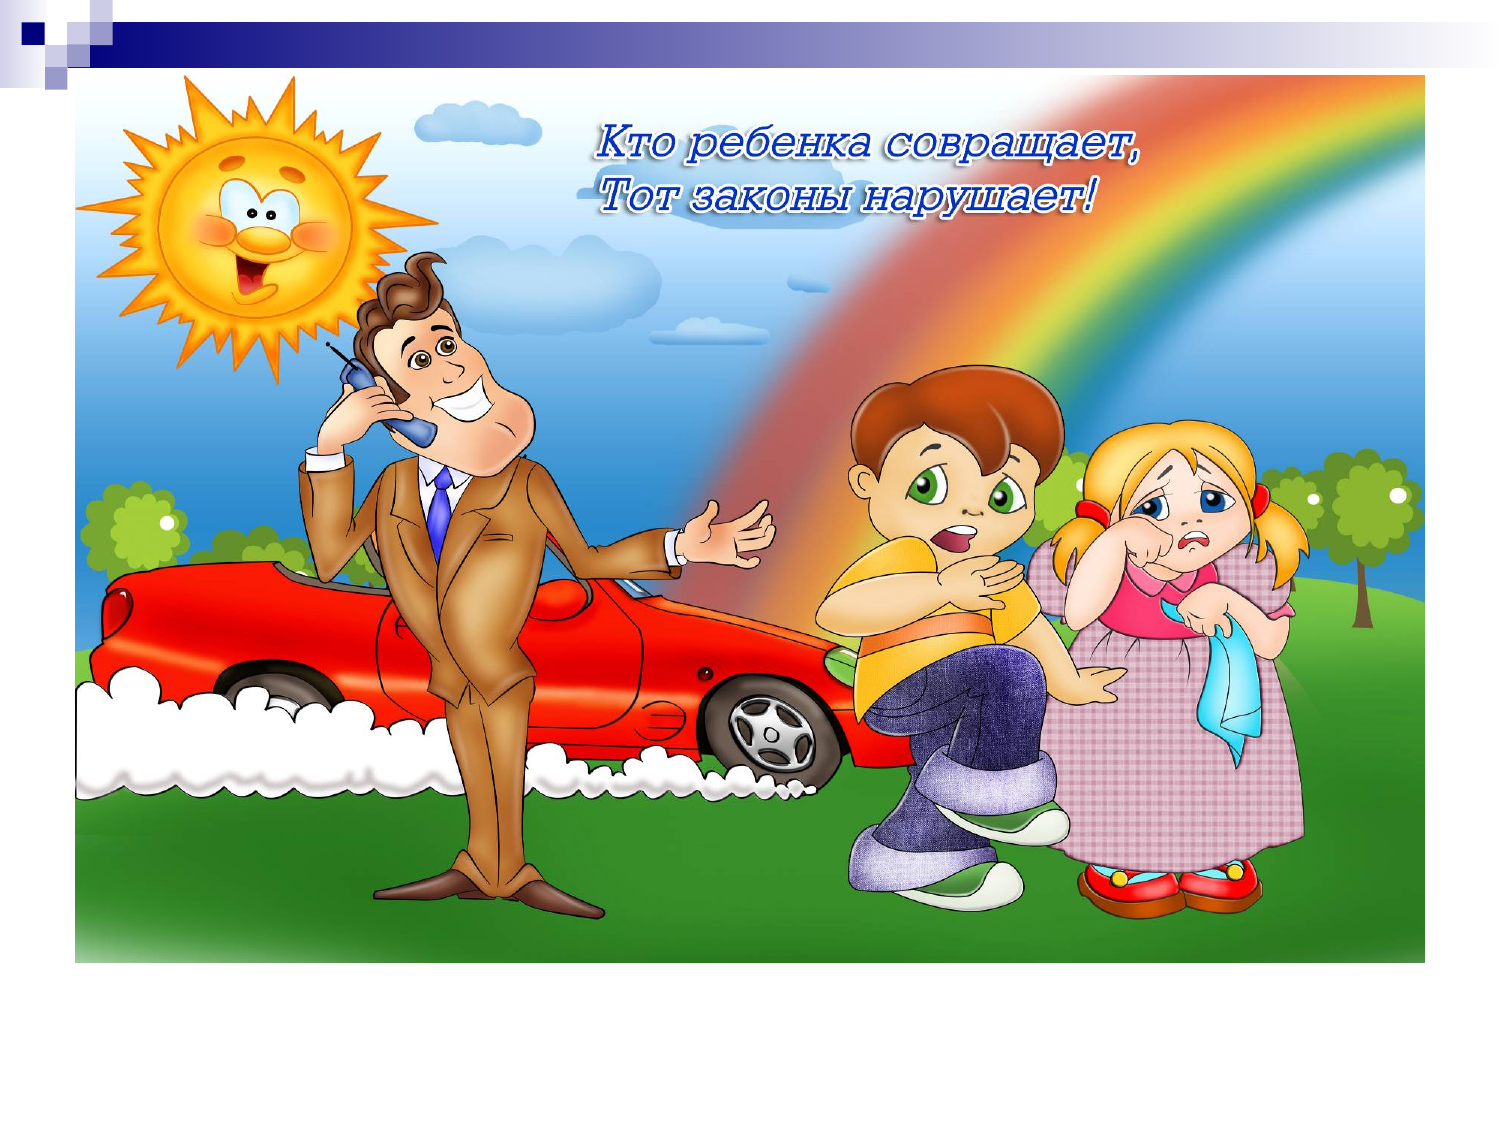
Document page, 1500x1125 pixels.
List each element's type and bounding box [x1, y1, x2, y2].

list [74, 74, 1426, 963]
